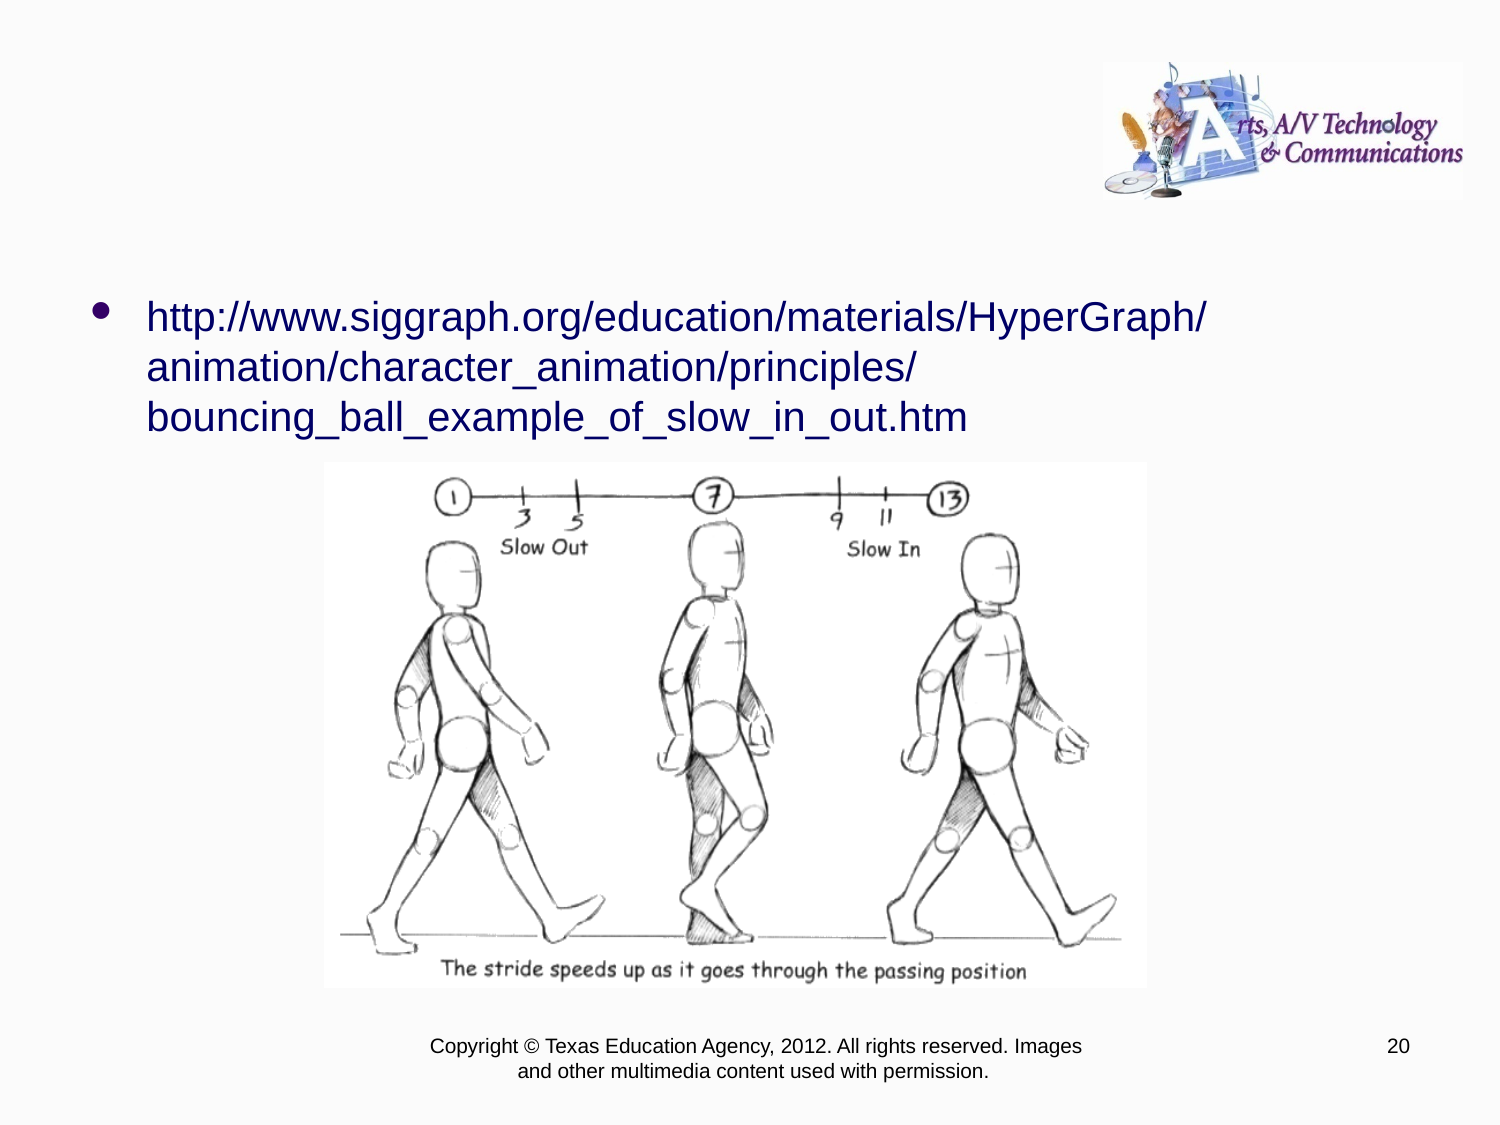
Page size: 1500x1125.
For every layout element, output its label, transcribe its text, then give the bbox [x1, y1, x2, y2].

list http://www.siggraph.org/education/materials/HyperGraph/animation/character_animation/principles/bouncing_ball_example_of_slow_in_out.htm [74, 281, 1426, 1006]
picture [1103, 62, 1463, 200]
footer Copyright © Texas Education Agency, 2012. All rights reserved. Images and other multimedia content used with permission. [412, 1024, 1101, 1101]
slide_number 20 [1149, 1024, 1426, 1101]
picture [324, 462, 1148, 988]
